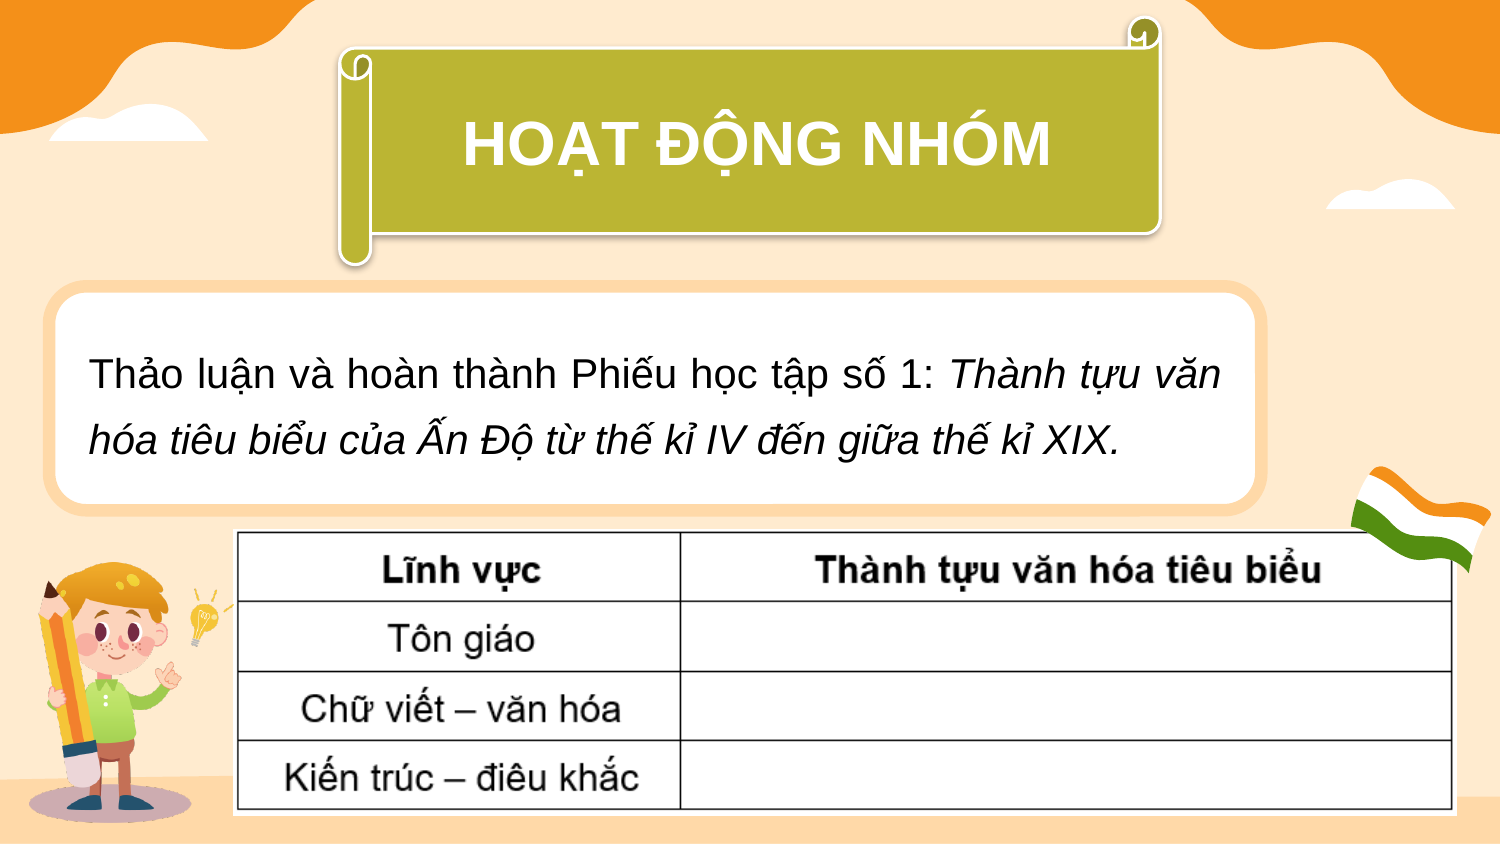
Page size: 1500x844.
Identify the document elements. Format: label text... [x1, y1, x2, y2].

picture [28, 529, 1457, 824]
text_box [1325, 179, 1456, 210]
text_box [49, 103, 209, 141]
text_box HOẠT ĐỘNG NHÓM [336, 13, 1164, 268]
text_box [1350, 462, 1498, 577]
text_box [49, 286, 1262, 511]
text_box Thảo luận và hoàn thành Phiếu học tập số 1: Thành tựu văn hóa tiêu biểu của Ấn Độ từ thế kỉ IV đến giữa thế kỉ XIX. [73, 324, 1237, 470]
